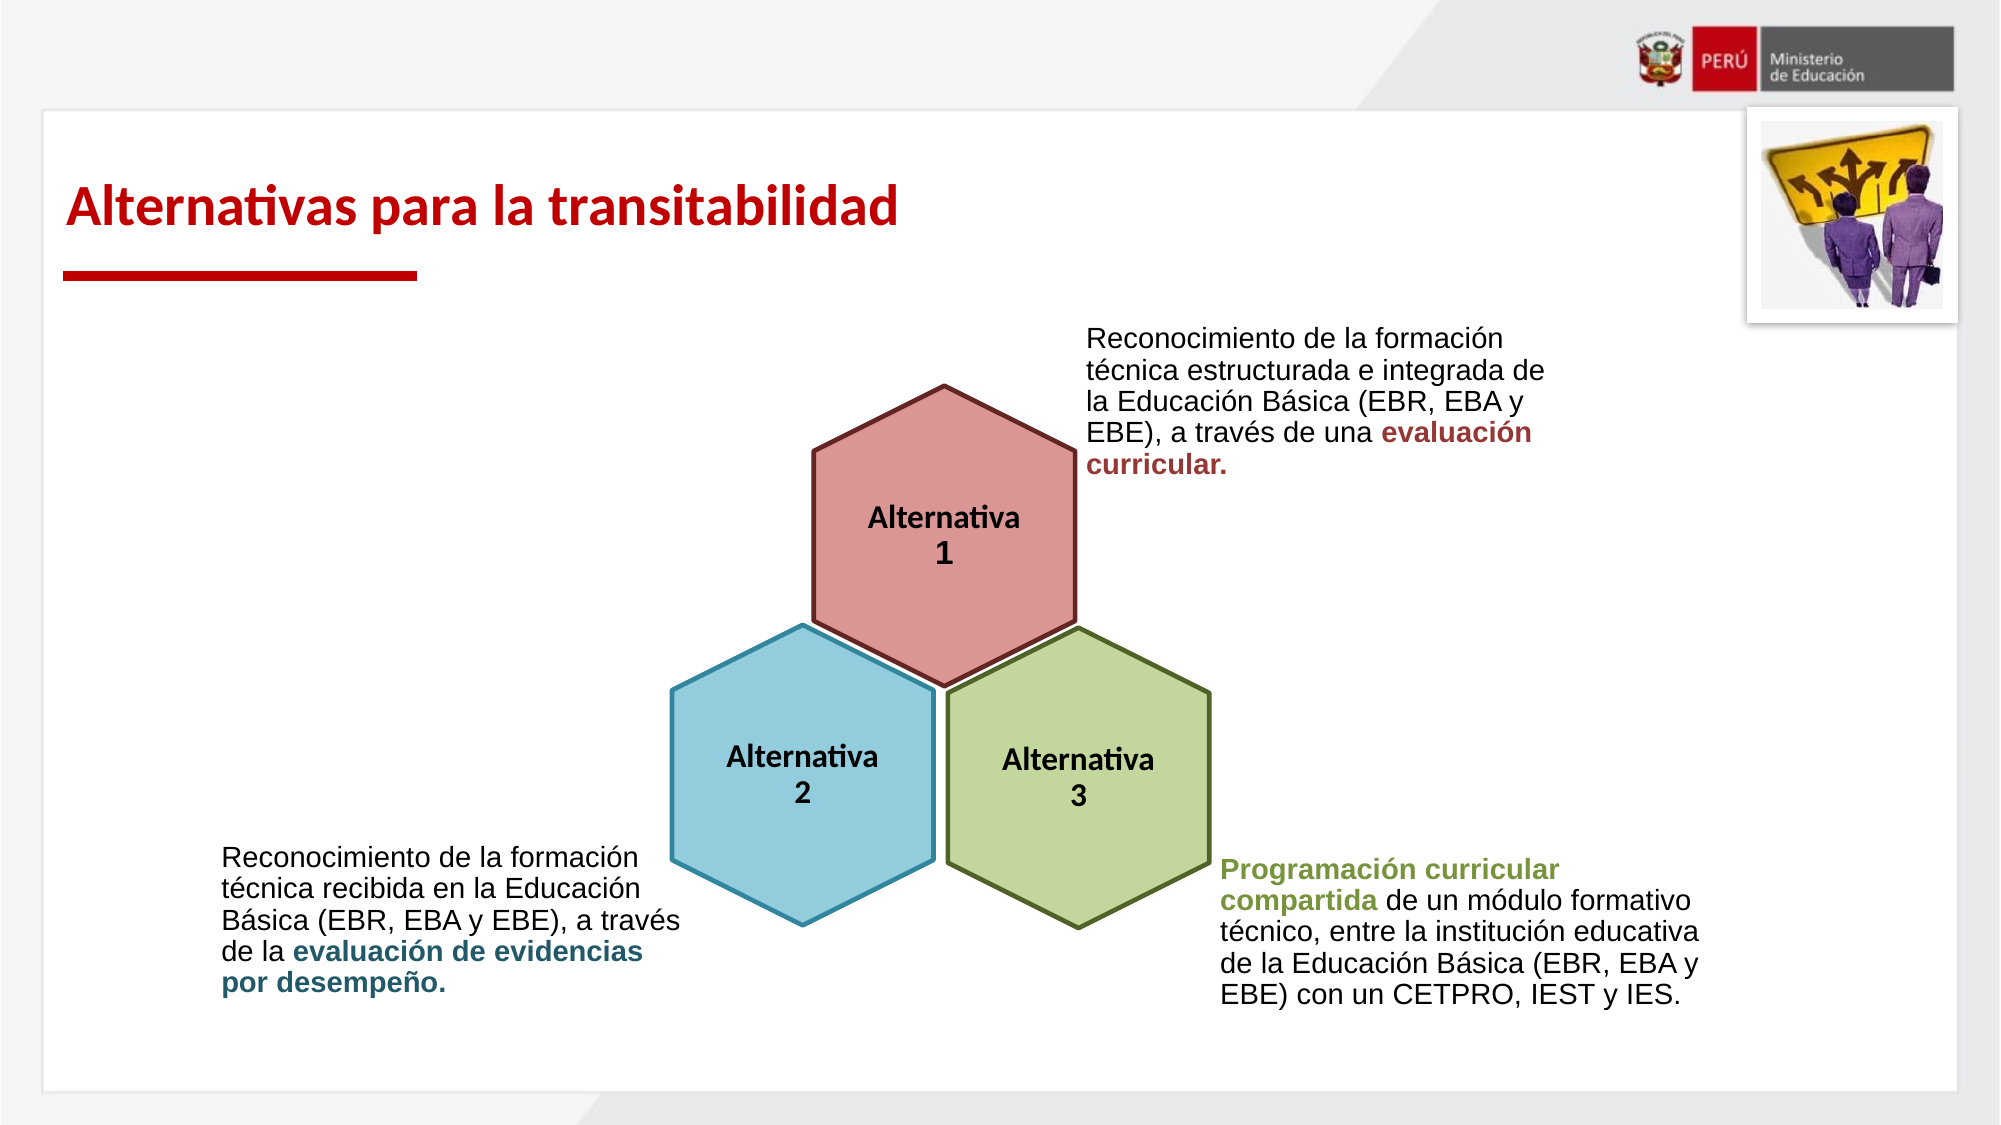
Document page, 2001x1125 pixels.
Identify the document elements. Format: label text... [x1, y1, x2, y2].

text_box Alternativa 1 [813, 385, 1076, 687]
text_box Reconocimiento de la formación técnica recibida en la Educación Básica (EBR, EBA y EBE), a través de la evaluación de evidencias por desempeño. [213, 830, 703, 1011]
text_box Reconocimiento de la formación técnica estructurada e integrada de la Educación Básica (EBR, EBA y EBE), a través de una evaluación curricular. [976, 311, 1557, 493]
text_box Alternativa 2 [671, 624, 934, 926]
picture [0, 0, 2001, 1125]
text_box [50, 147, 1756, 276]
text_box Alternativa 3 [947, 627, 1210, 929]
text_box Programación curricular compartida de un módulo formativo técnico, entre la institución educativa de la Educación Básica (EBR, EBA y EBE) con un CETPRO, IEST y IES. [1110, 842, 1725, 1023]
